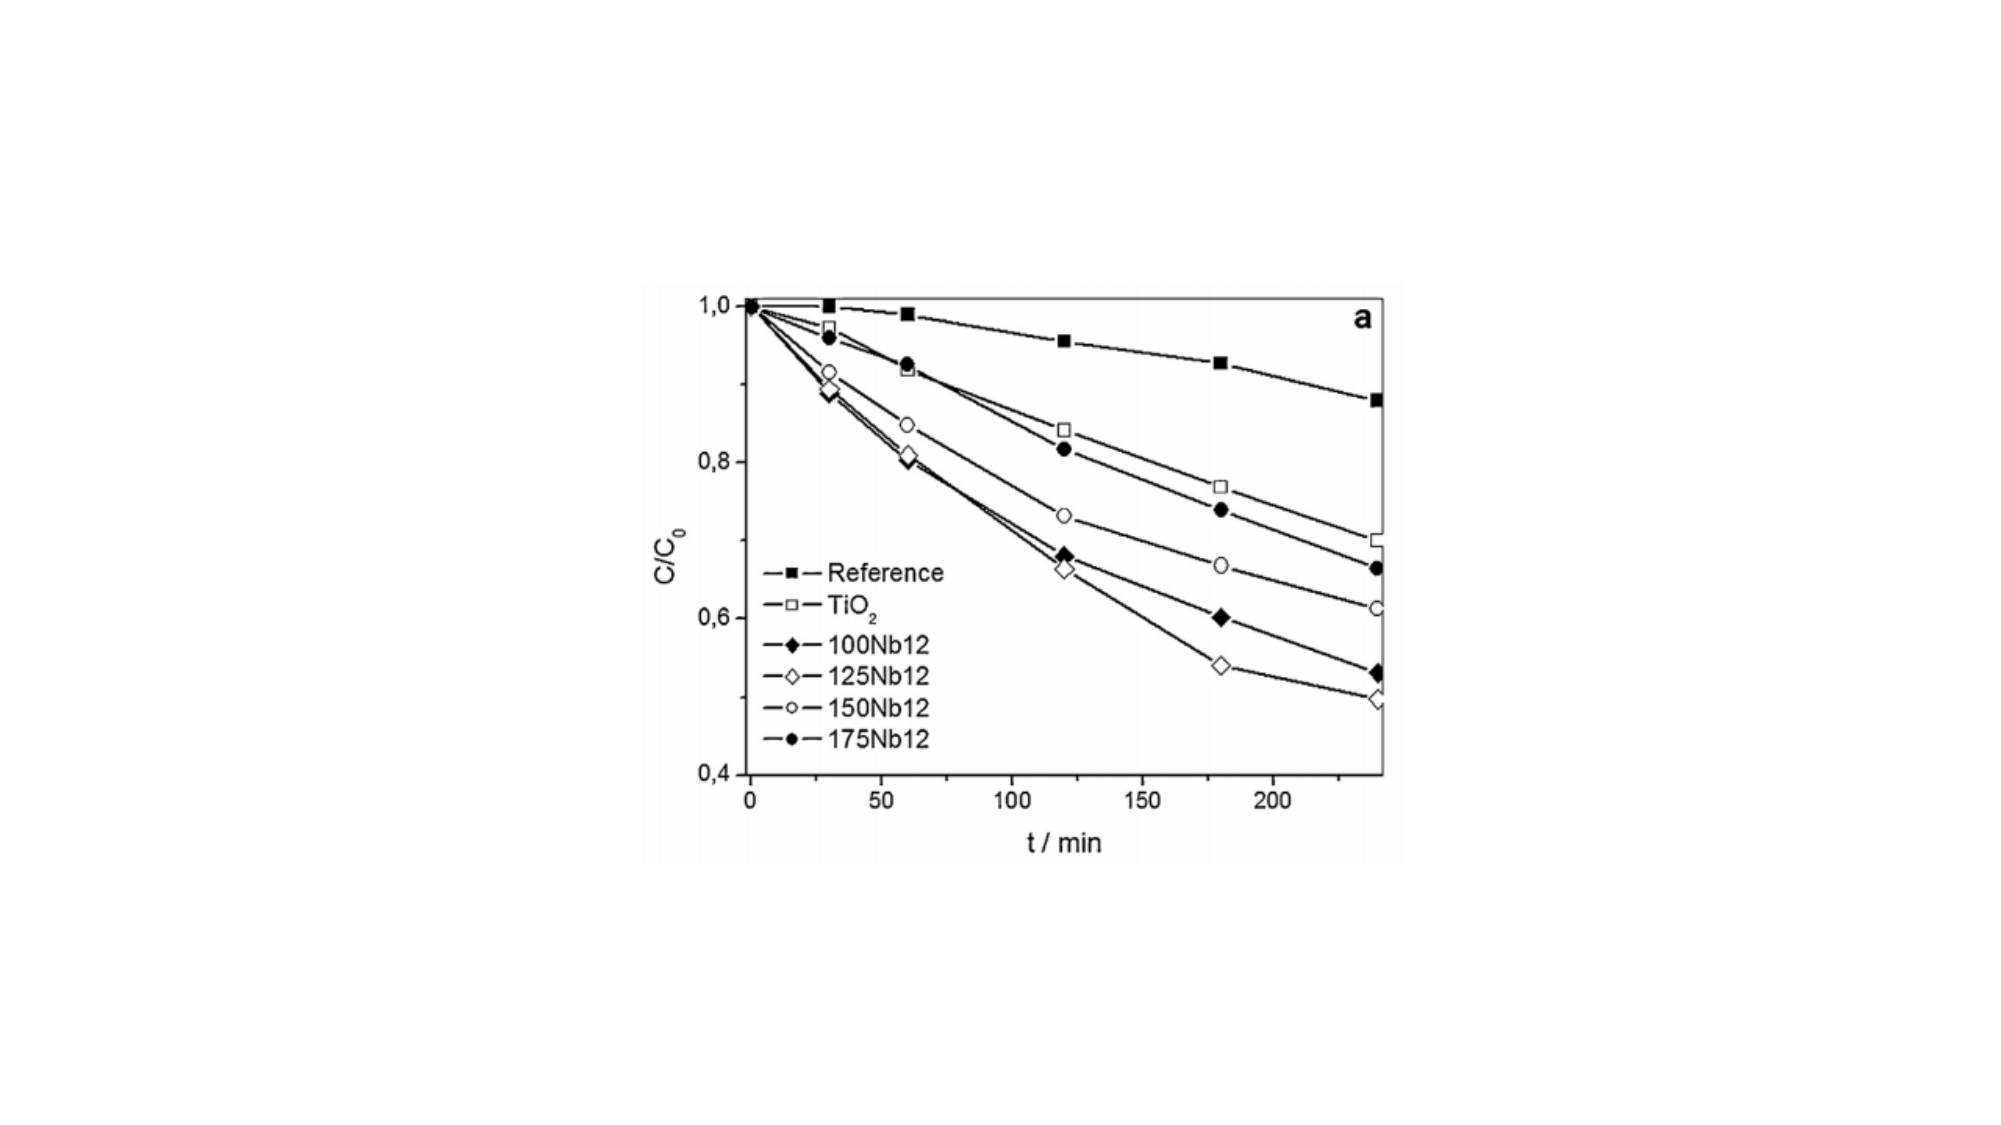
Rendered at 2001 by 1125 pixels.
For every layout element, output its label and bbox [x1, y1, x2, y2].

picture [542, 261, 1458, 864]
